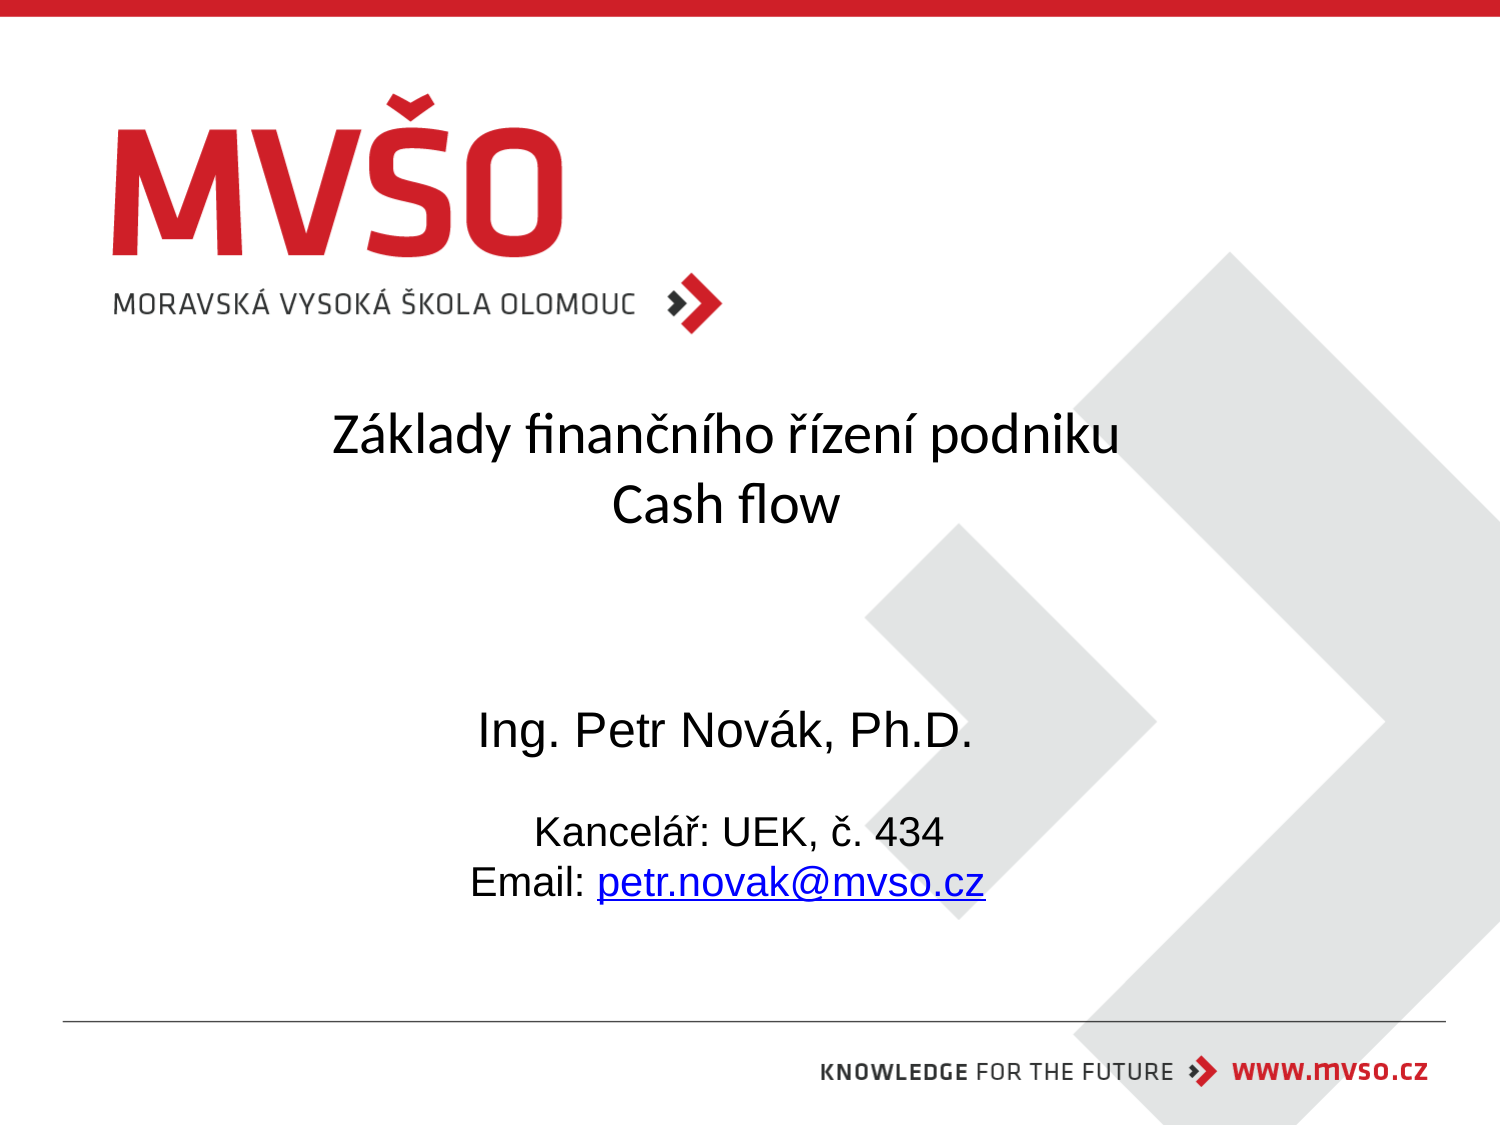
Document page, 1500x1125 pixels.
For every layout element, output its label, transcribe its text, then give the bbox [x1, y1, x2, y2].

text_box Ing. Petr Novák, Ph.D. Kancelář: UEK, č. 434 Email: petr.novak@mvso.cz [112, 649, 1355, 991]
picture [0, 0, 1500, 1125]
title Základy finančního řízení podniku Cash flow [89, 395, 1379, 654]
